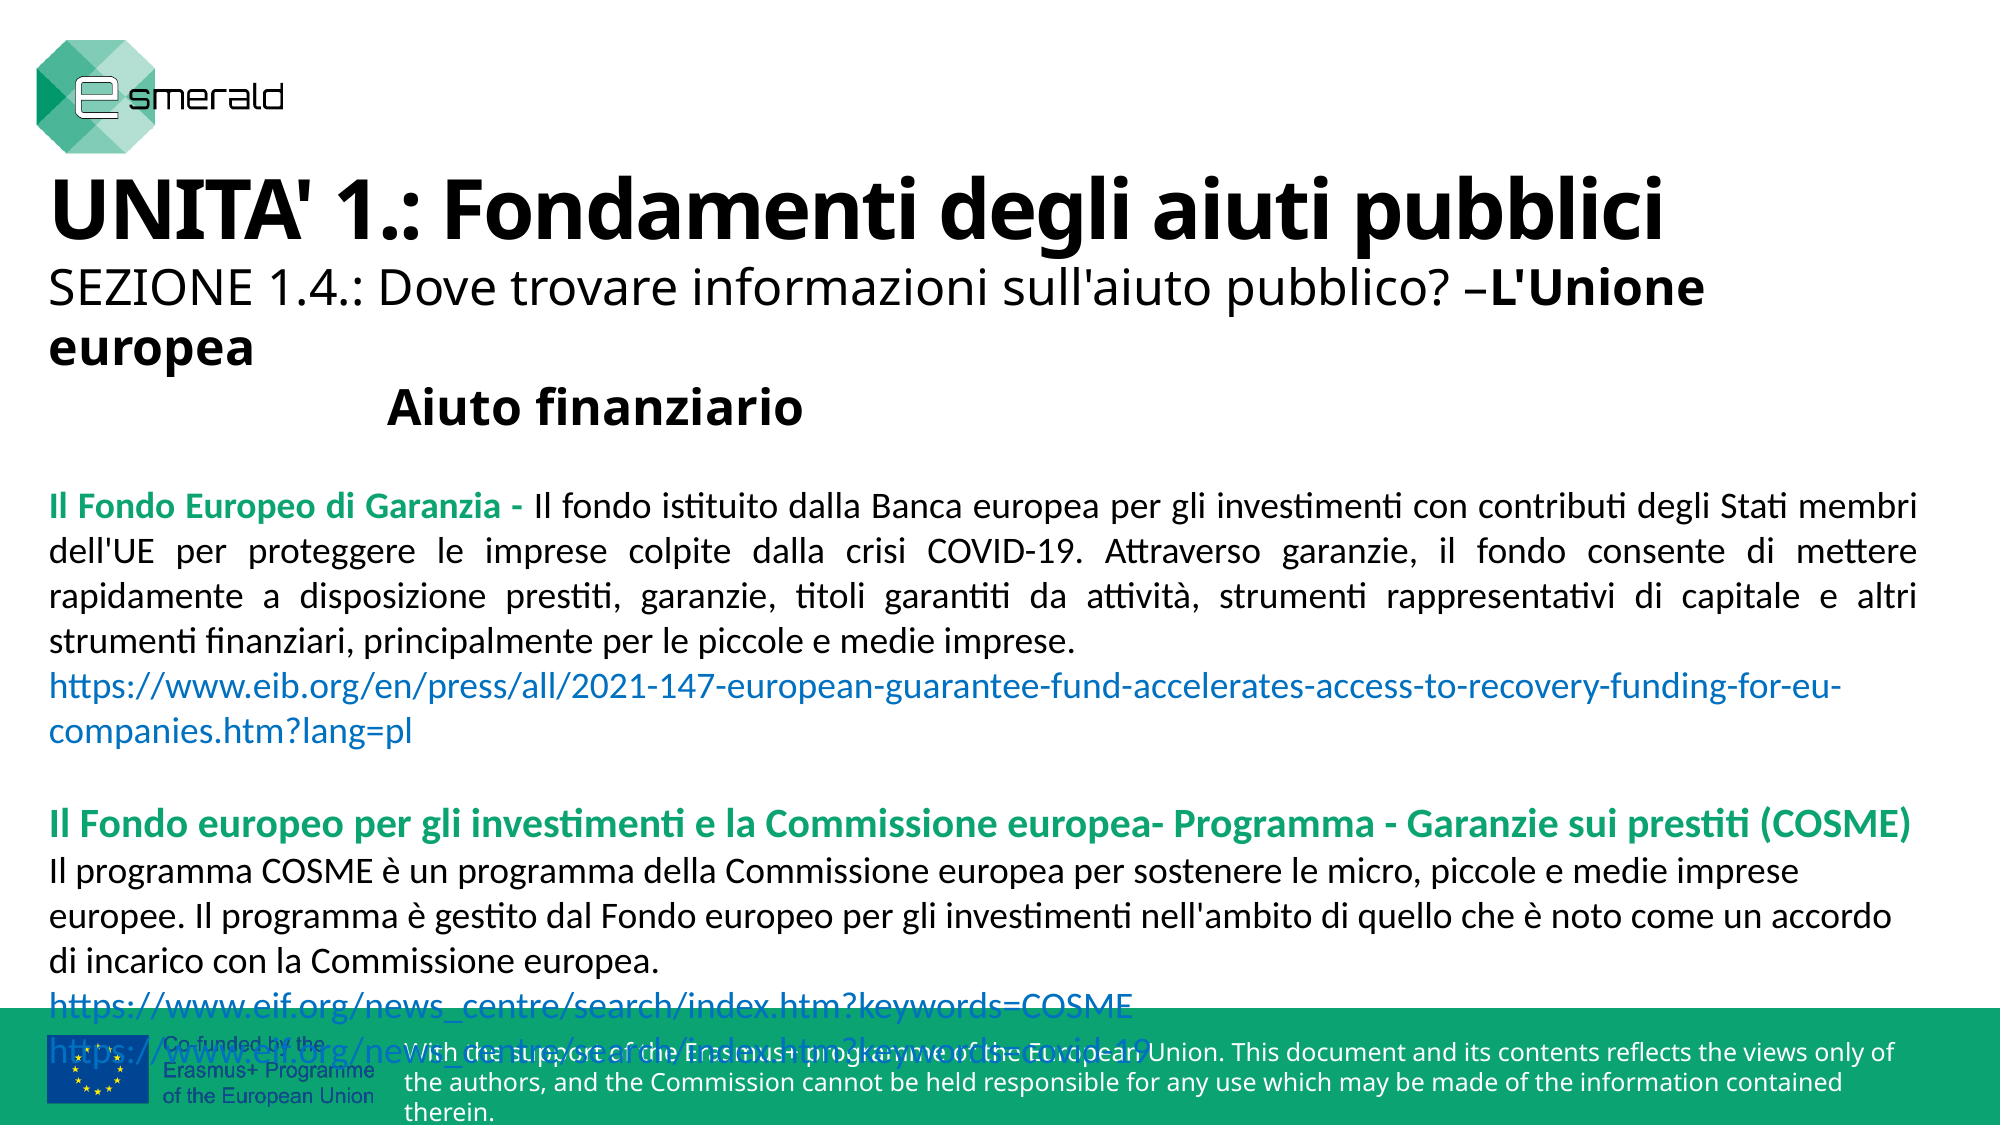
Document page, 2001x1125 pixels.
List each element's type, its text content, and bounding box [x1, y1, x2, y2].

text_box UNITA' 1.: Fondamenti degli aiuti pubblici SEZIONE 1.4.: Dove trovare informazioni sull'aiuto pubblico? –L'Unione europea Aiuto finanziario Il Fondo Europeo di Garanzia - Il fondo istituito dalla Banca europea per gli investimenti con contributi degli Stati membri dell'UE per proteggere le imprese colpite dalla crisi COVID-19. Attraverso garanzie, il fondo consente di mettere rapidamente a disposizione prestiti, garanzie, titoli garantiti da attività, strumenti rappresentativi di capitale e altri strumenti finanziari, principalmente per le piccole e medie imprese. https://www.eib.org/en/press/all/2021-147-european-guarantee-fund-accelerates-access-to-recovery-funding-for-eu-companies.htm?lang=pl Il Fondo europeo per gli investimenti e la Commissione europea- Programma - Garanzie sui prestiti (COSME) Il programma COSME è un programma della Commissione europea per sostenere le micro, piccole e medie imprese europee. Il programma è gestito dal Fondo europeo per gli investimenti nell'ambito di quello che è noto come un accordo di incarico con la Commissione europea. https://www.eif.org/news_centre/search/index.htm?keywords=COSME https://www.eif.org/news_centre/search/index.htm?keywords=covid-19 [34, 148, 1935, 1079]
picture [47, 1079, 374, 1107]
picture [15, 18, 302, 169]
